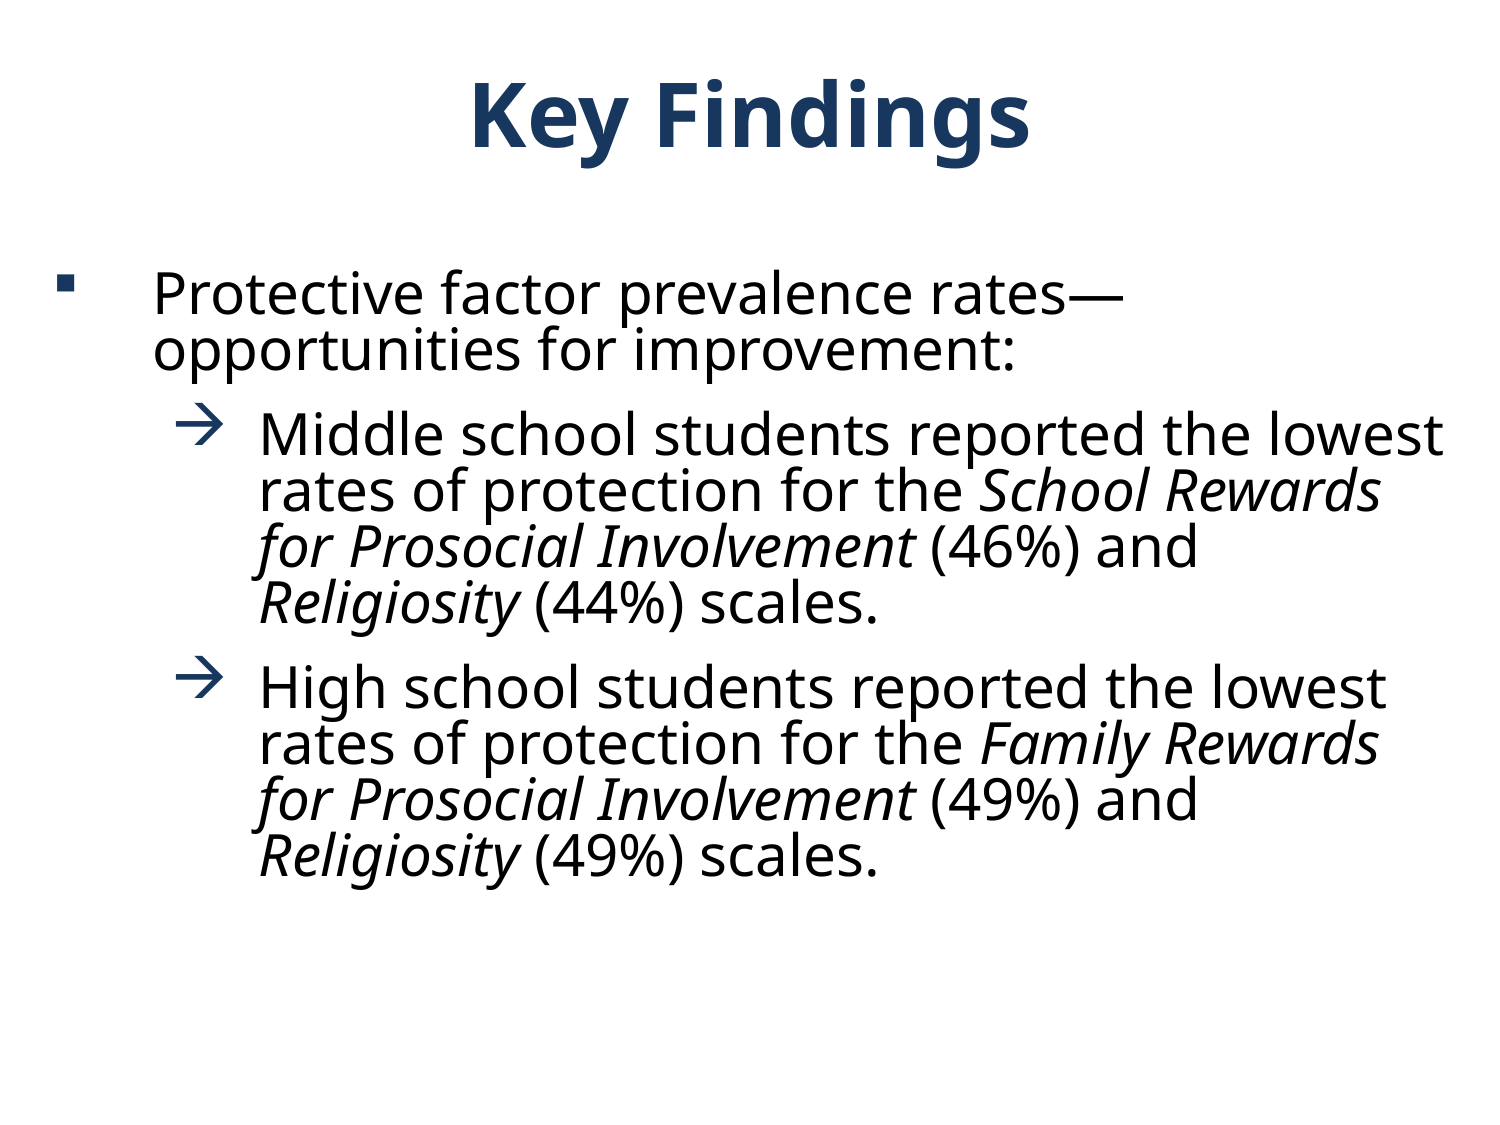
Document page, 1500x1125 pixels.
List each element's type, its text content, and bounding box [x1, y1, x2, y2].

text_box Protective factor prevalence rates—opportunities for improvement: Middle school students reported the lowest rates of protection for the School Rewards for Prosocial Involvement (46%) and Religiosity (44%) scales. High school students reported the lowest rates of protection for the Family Rewards for Prosocial Involvement (49%) and Religiosity (49%) scales. [37, 262, 1463, 1063]
text_box Key Findings [37, 62, 1463, 174]
